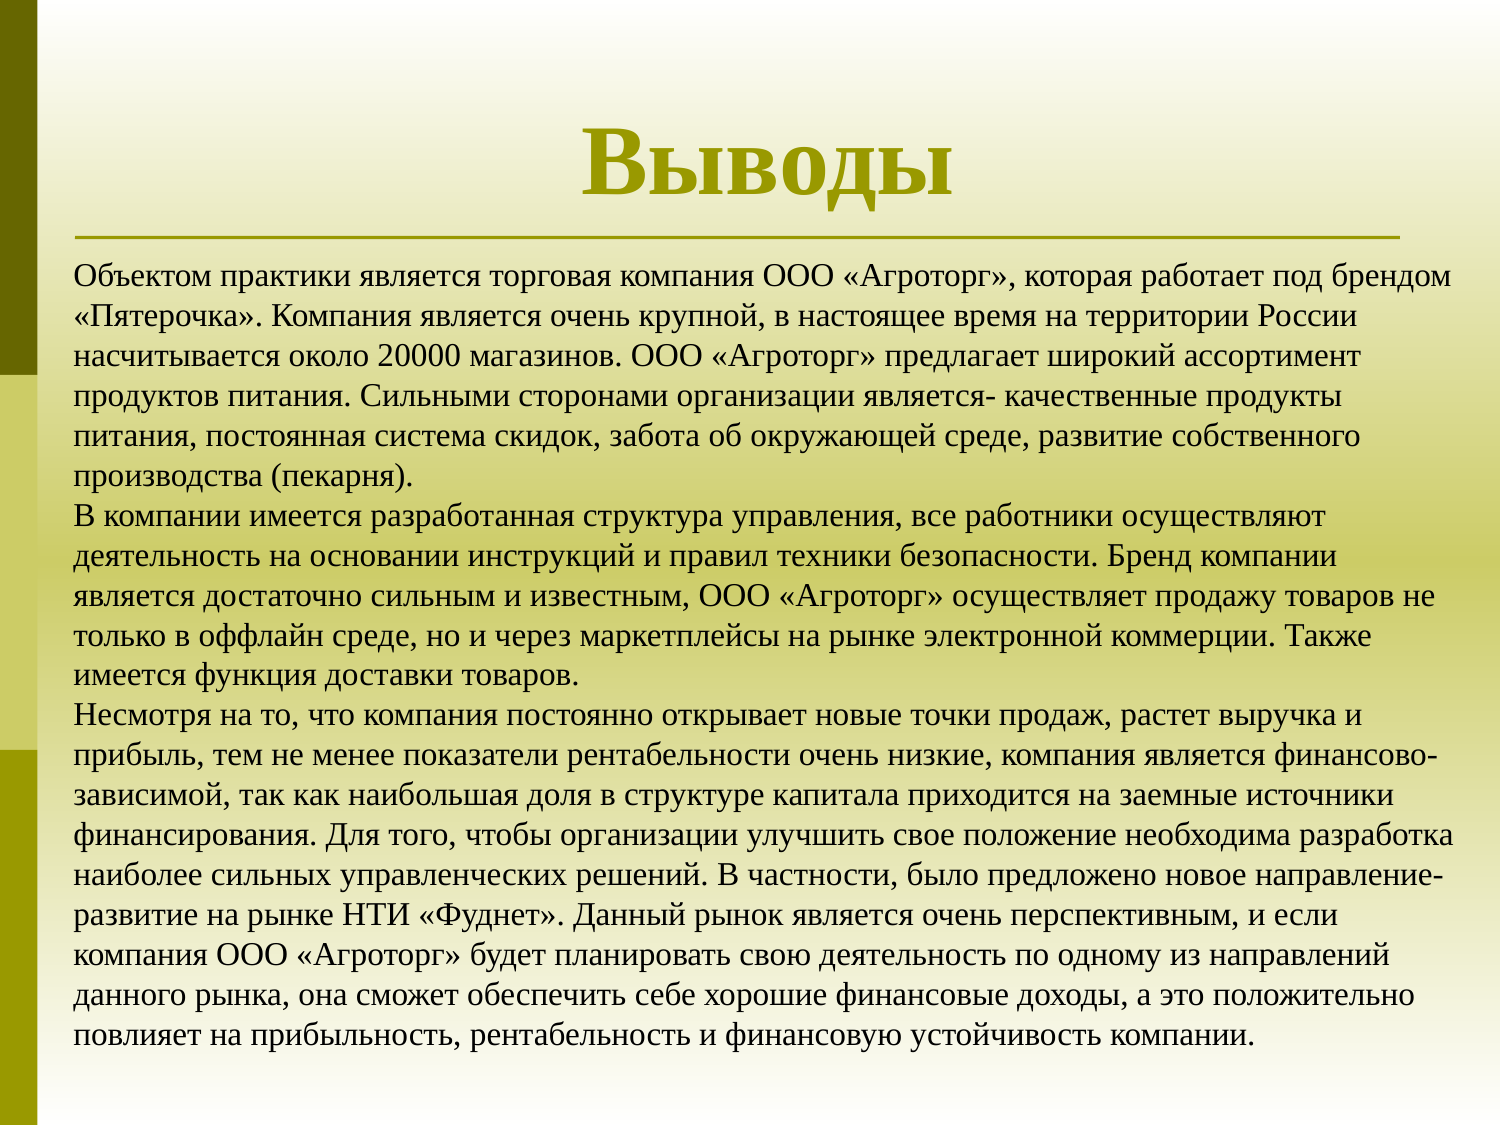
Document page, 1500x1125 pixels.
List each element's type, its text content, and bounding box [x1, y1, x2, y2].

title Выводы [70, 34, 1467, 223]
text_box Объектом практики является торговая компания ООО «Агроторг», которая работает под брендом «Пятерочка». Компания является очень крупной, в настоящее время на территории России насчитывается около 20000 магазинов. ООО «Агроторг» предлагает широкий ассортимент продуктов питания. Сильными сторонами организации является- качественные продукты питания, постоянная система скидок, забота об окружающей среде, развитие собственного производства (пекарня). В компании имеется разработанная структура управления, все работники осуществляют деятельность на основании инструкций и правил техники безопасности. Бренд компании является достаточно сильным и известным, ООО «Агроторг» осуществляет продажу товаров не только в оффлайн среде, но и через маркетплейсы на рынке электронной коммерции. Также имеется функция доставки товаров. Несмотря на то, что компания постоянно открывает новые точки продаж, растет выручка и прибыль, тем не менее показатели рентабельности очень низкие, компания является финансово-зависимой, так как наибольшая доля в структуре капитала приходится на заемные источники финансирования. Для того, чтобы организации улучшить свое положение необходима разработка наиболее сильных управленческих решений. В частности, было предложено новое направление- развитие на рынке НТИ «Фуднет». Данный рынок является очень перспективным, и если компания ООО «Агроторг» будет планировать свою деятельность по одному из направлений данного рынка, она сможет обеспечить себе хорошие финансовые доходы, а это положительно повлияет на прибыльность, рентабельность и финансовую устойчивость компании. [58, 246, 1477, 1060]
